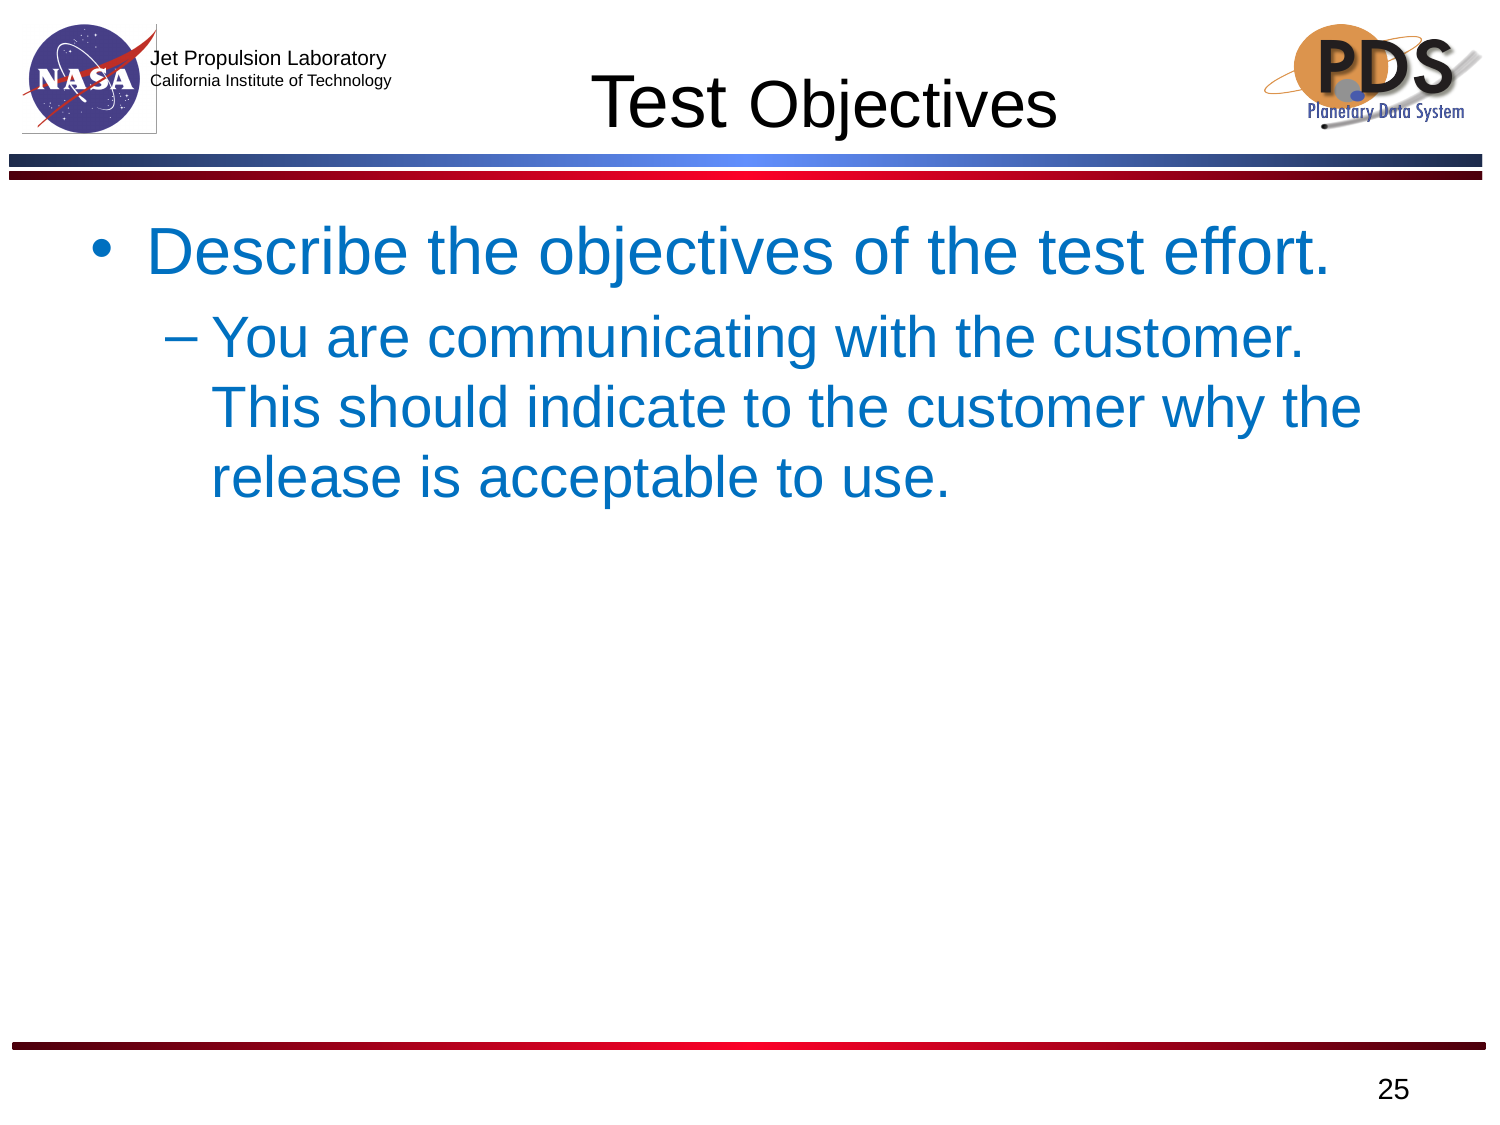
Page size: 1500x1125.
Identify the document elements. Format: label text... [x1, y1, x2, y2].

picture [1264, 24, 1483, 141]
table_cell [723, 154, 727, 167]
title Test Objectives [399, 45, 1250, 150]
slide_number 25 [1074, 1062, 1425, 1103]
picture [22, 24, 164, 141]
list Describe the objectives of the test effort. You are communicating with the customer. This should indicate to the customer why the release is acceptable to use. [75, 200, 1425, 1005]
